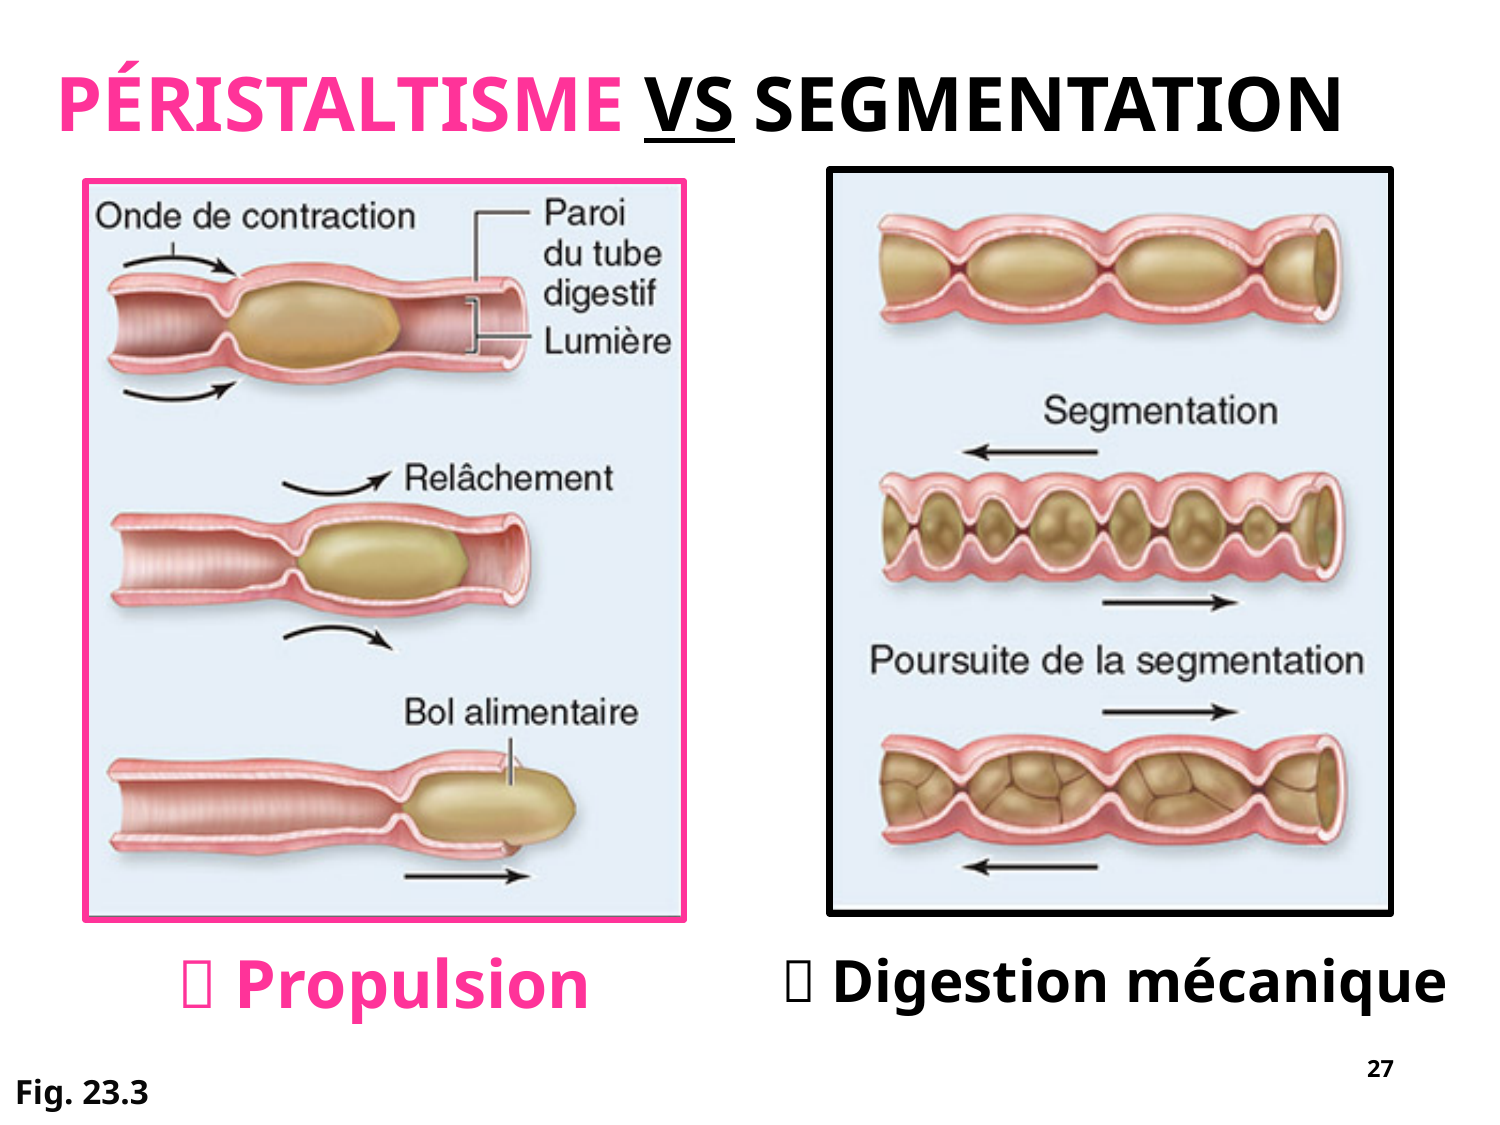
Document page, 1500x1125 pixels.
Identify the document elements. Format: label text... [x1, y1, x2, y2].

picture [832, 172, 1389, 911]
text_box  Propulsion [163, 943, 608, 1031]
picture [88, 184, 681, 918]
text_box  Digestion mécanique [766, 944, 1463, 1023]
text_box Fig. 23.3 [0, 1063, 260, 1120]
title Péristaltisme vs Segmentation [41, 19, 1471, 185]
text_box 27 [1352, 1046, 1464, 1094]
